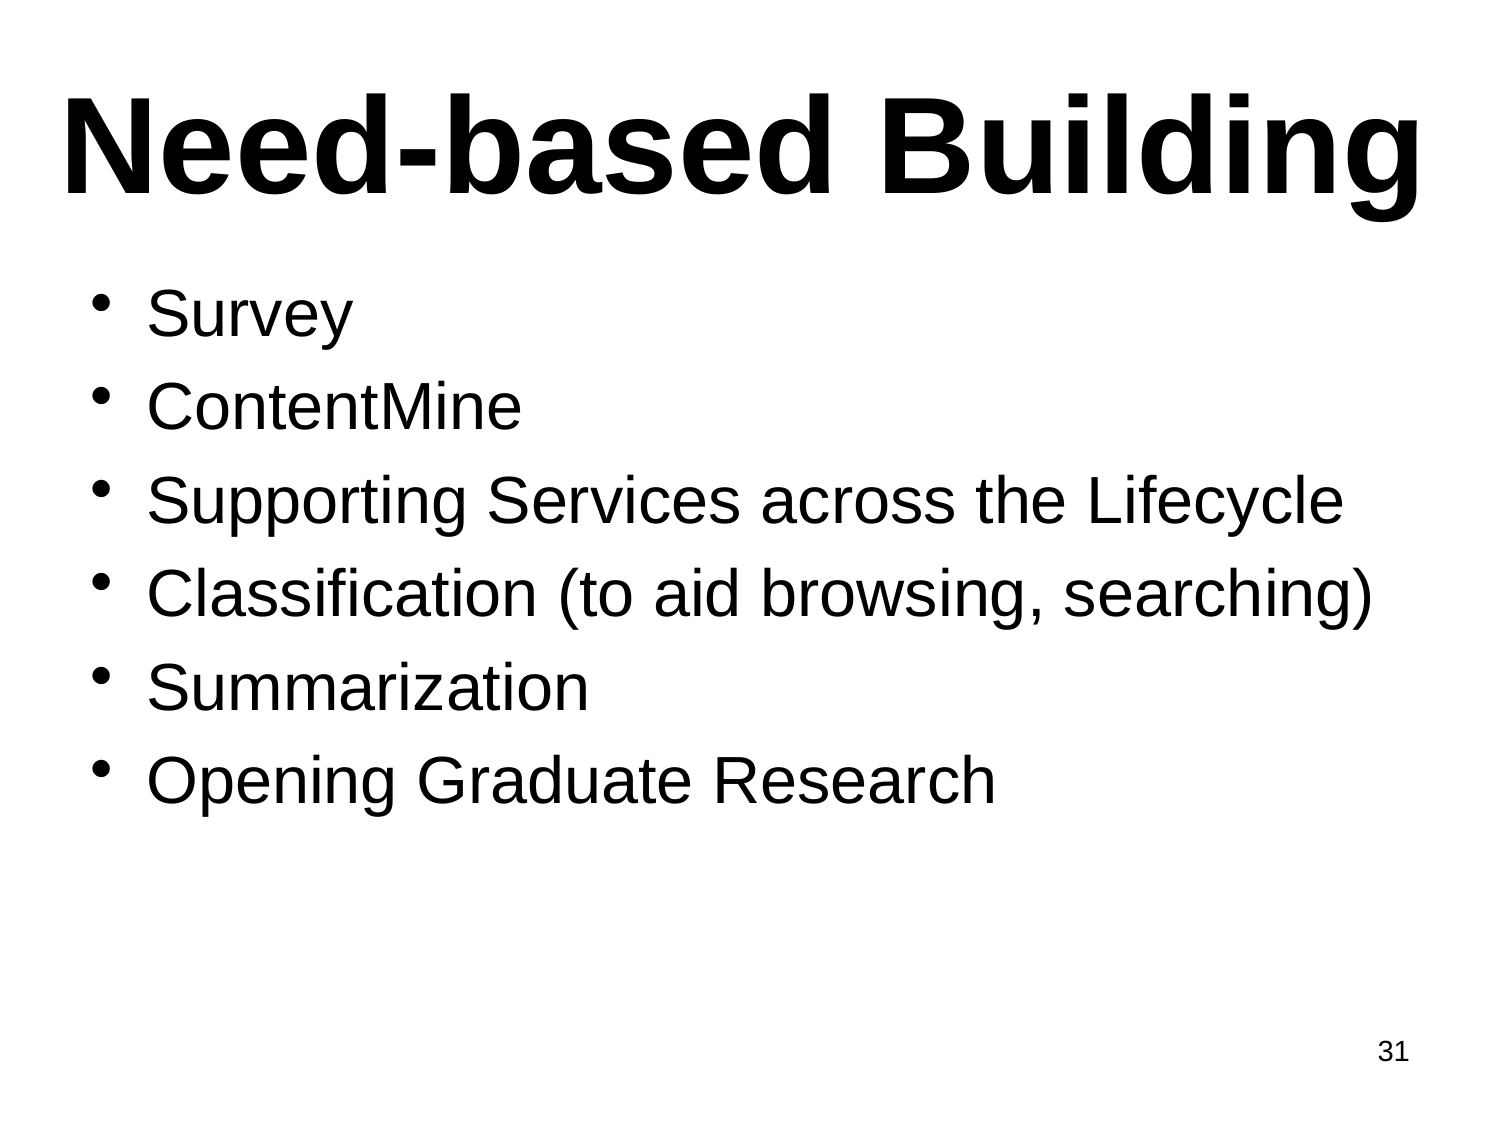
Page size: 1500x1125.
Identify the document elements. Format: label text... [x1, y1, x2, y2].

slide_number 31 [1074, 1050, 1426, 1103]
text_box Survey ContentMine Supporting Services across the Lifecycle Classification (to aid browsing, searching) Summarization Opening Graduate Research [74, 262, 1438, 1050]
title Need-based Building [37, 44, 1451, 233]
